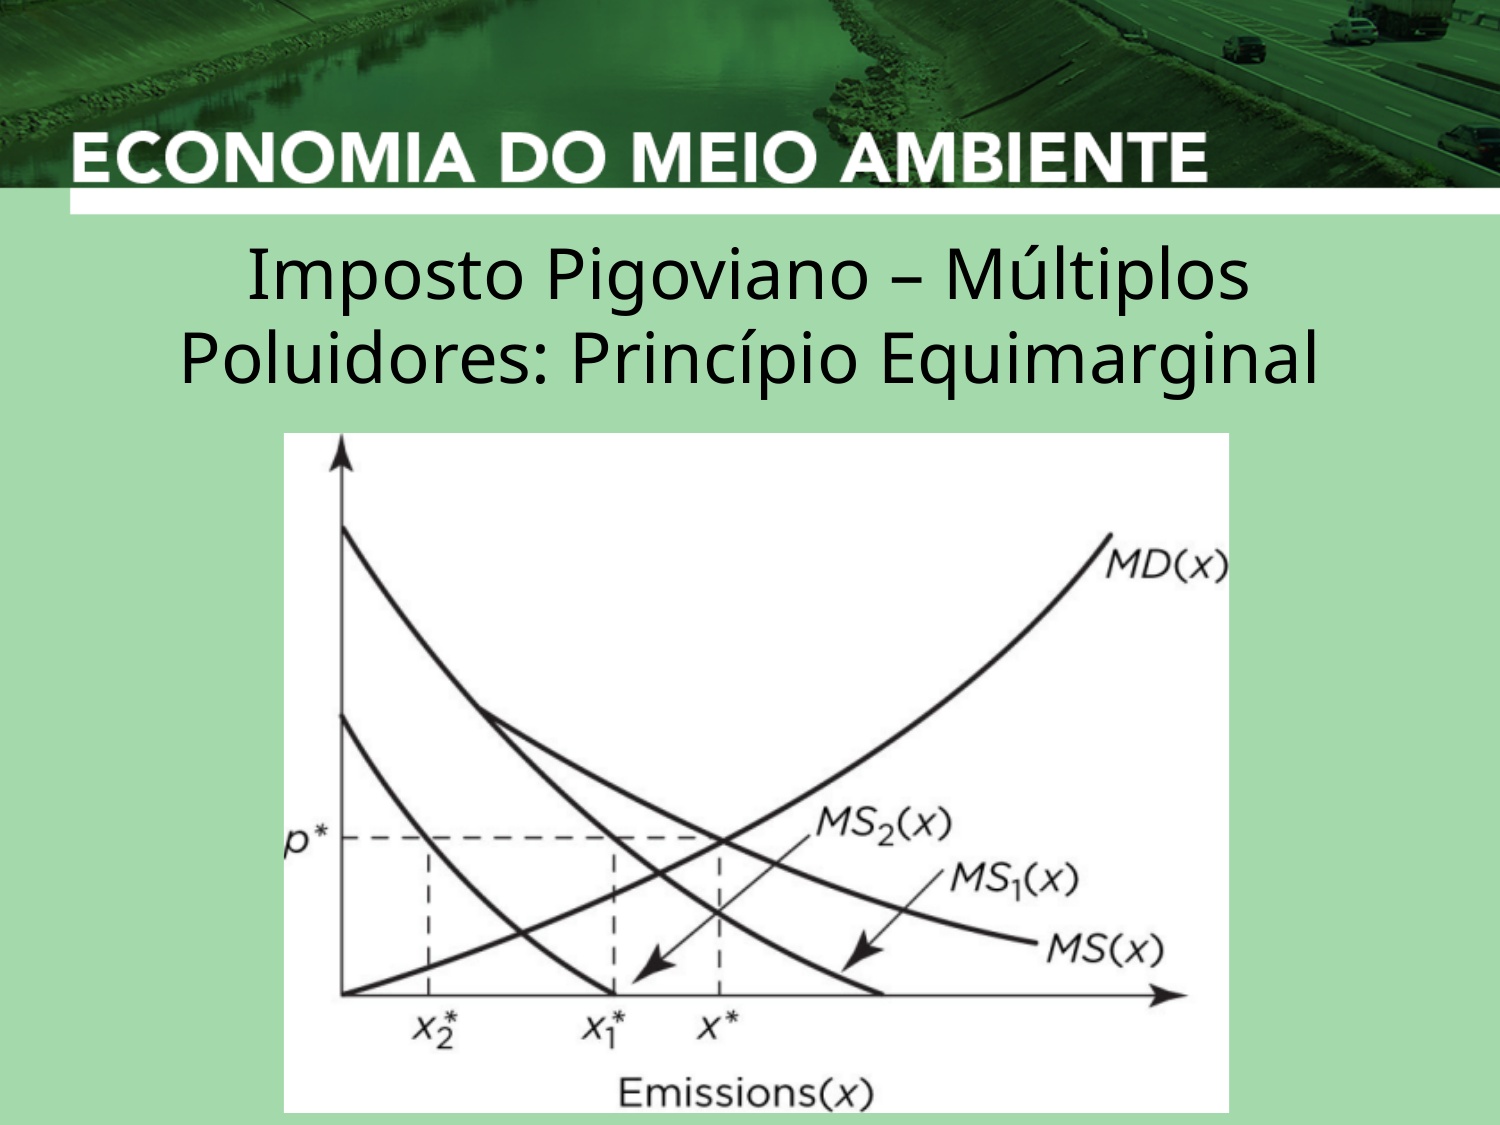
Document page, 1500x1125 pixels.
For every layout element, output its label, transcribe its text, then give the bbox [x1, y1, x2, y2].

title Imposto Pigoviano – Múltiplos Poluidores: Princípio Equimarginal [75, 219, 1425, 407]
picture [0, 0, 1500, 1125]
